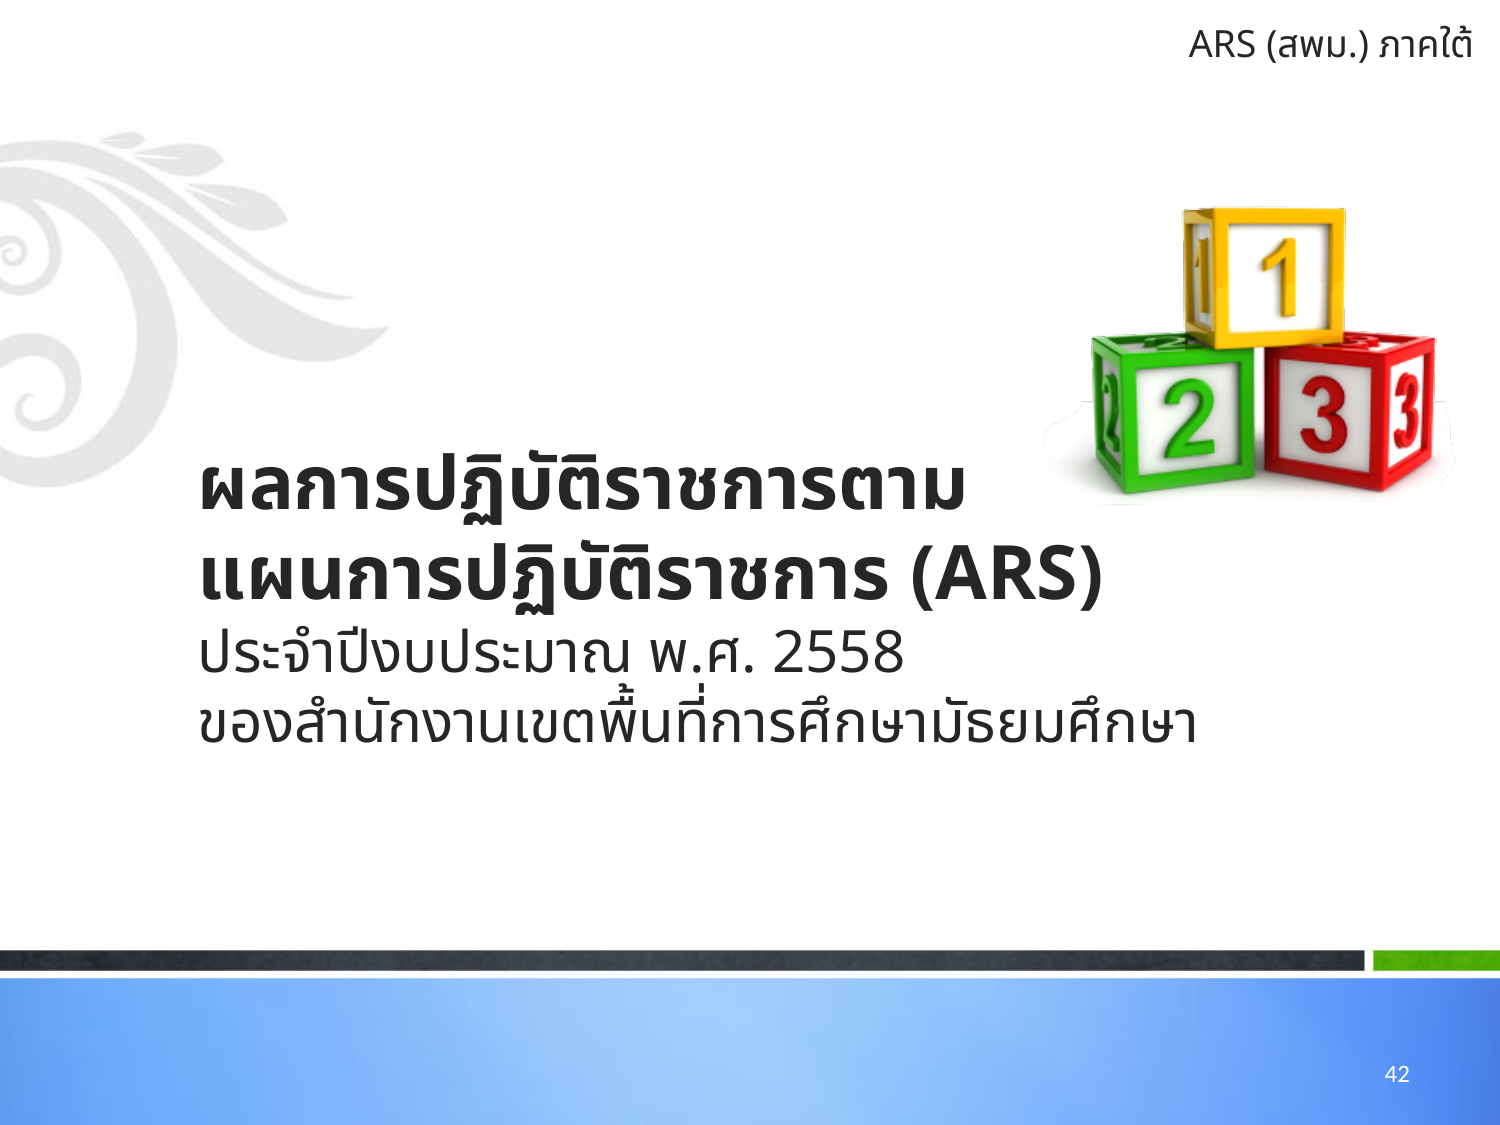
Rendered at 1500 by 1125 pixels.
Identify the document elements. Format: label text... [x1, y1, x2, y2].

picture [0, 0, 1500, 1125]
list ARS (สพม.) ภาคใต้ [638, 12, 1489, 118]
title ผลการปฏิบัติราชการตาม แผนการปฏิบัติราชการ (ARS) ประจำปีงบประมาณ พ.ศ. 2558 ของสำนักงานเขตพื้นที่การศึกษามัธยมศึกษา [183, 500, 1388, 689]
slide_number 42 [1074, 1042, 1425, 1103]
